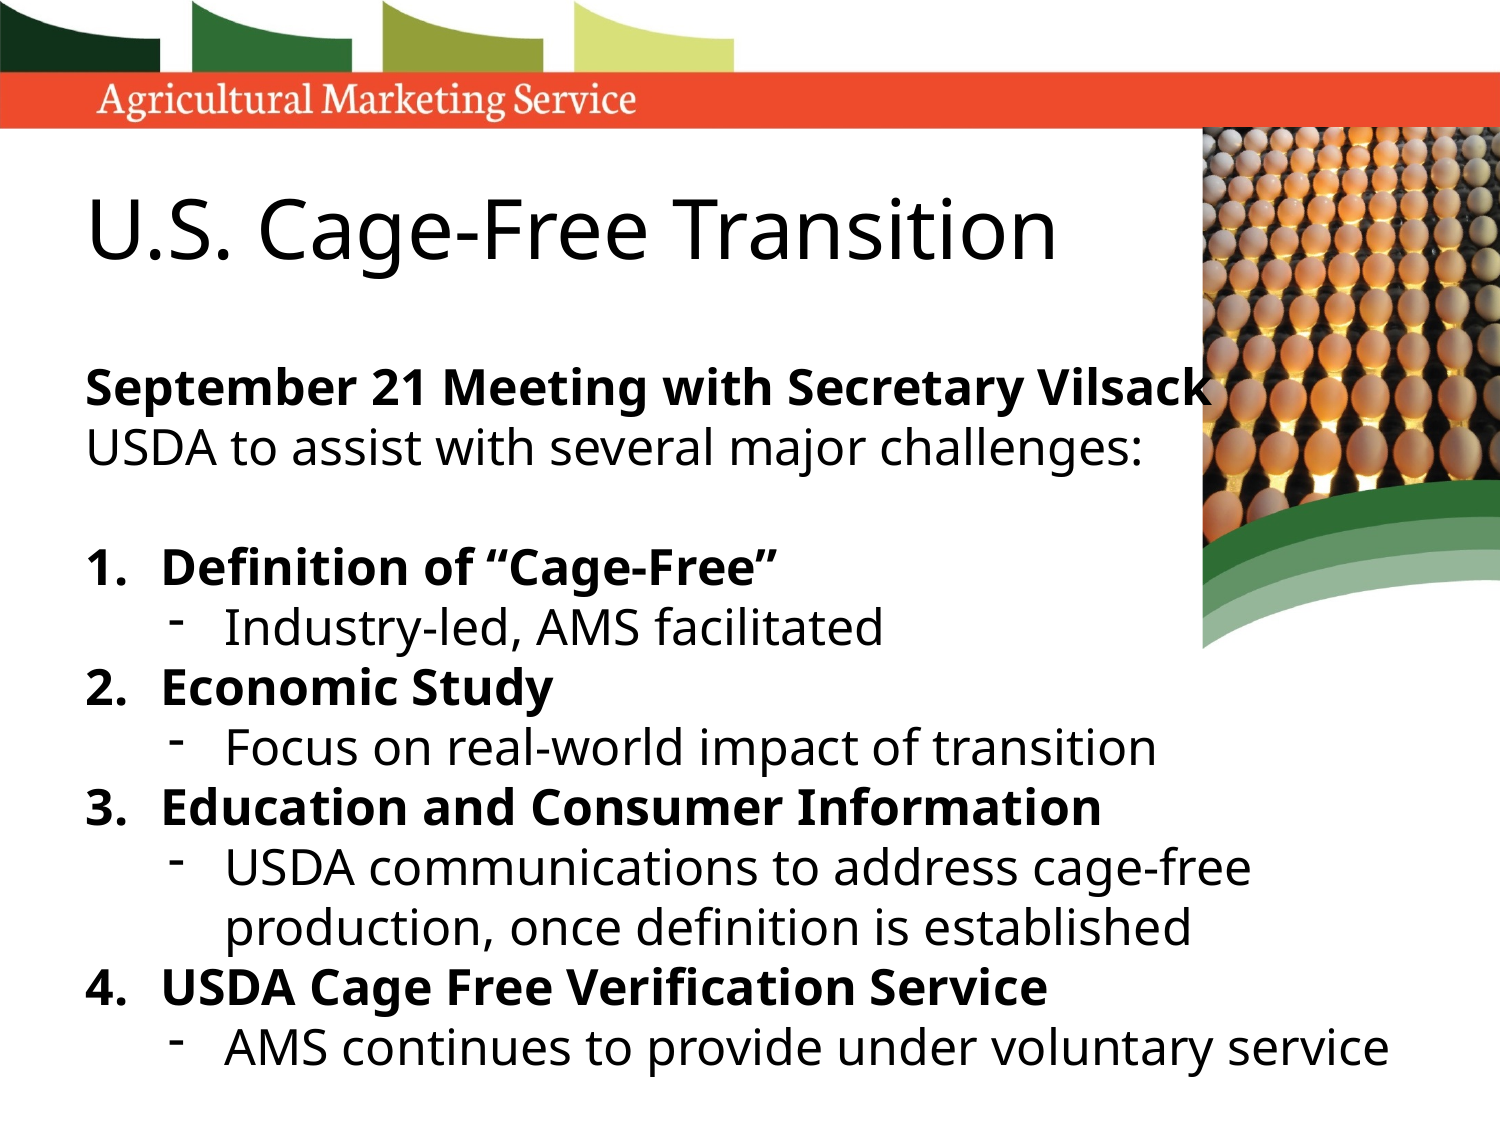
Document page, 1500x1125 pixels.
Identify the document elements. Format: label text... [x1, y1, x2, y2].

list September 21 Meeting with Secretary Vilsack USDA to assist with several major challenges: Definition of “Cage-Free” Industry-led, AMS facilitated Economic Study Focus on real-world impact of transition Education and Consumer Information USDA communications to address cage-free production, once definition is established USDA Cage Free Verification Service AMS continues to provide under voluntary service [75, 350, 1450, 1093]
picture [0, 0, 1500, 649]
title U.S. Cage-Free Transition [75, 132, 1188, 320]
